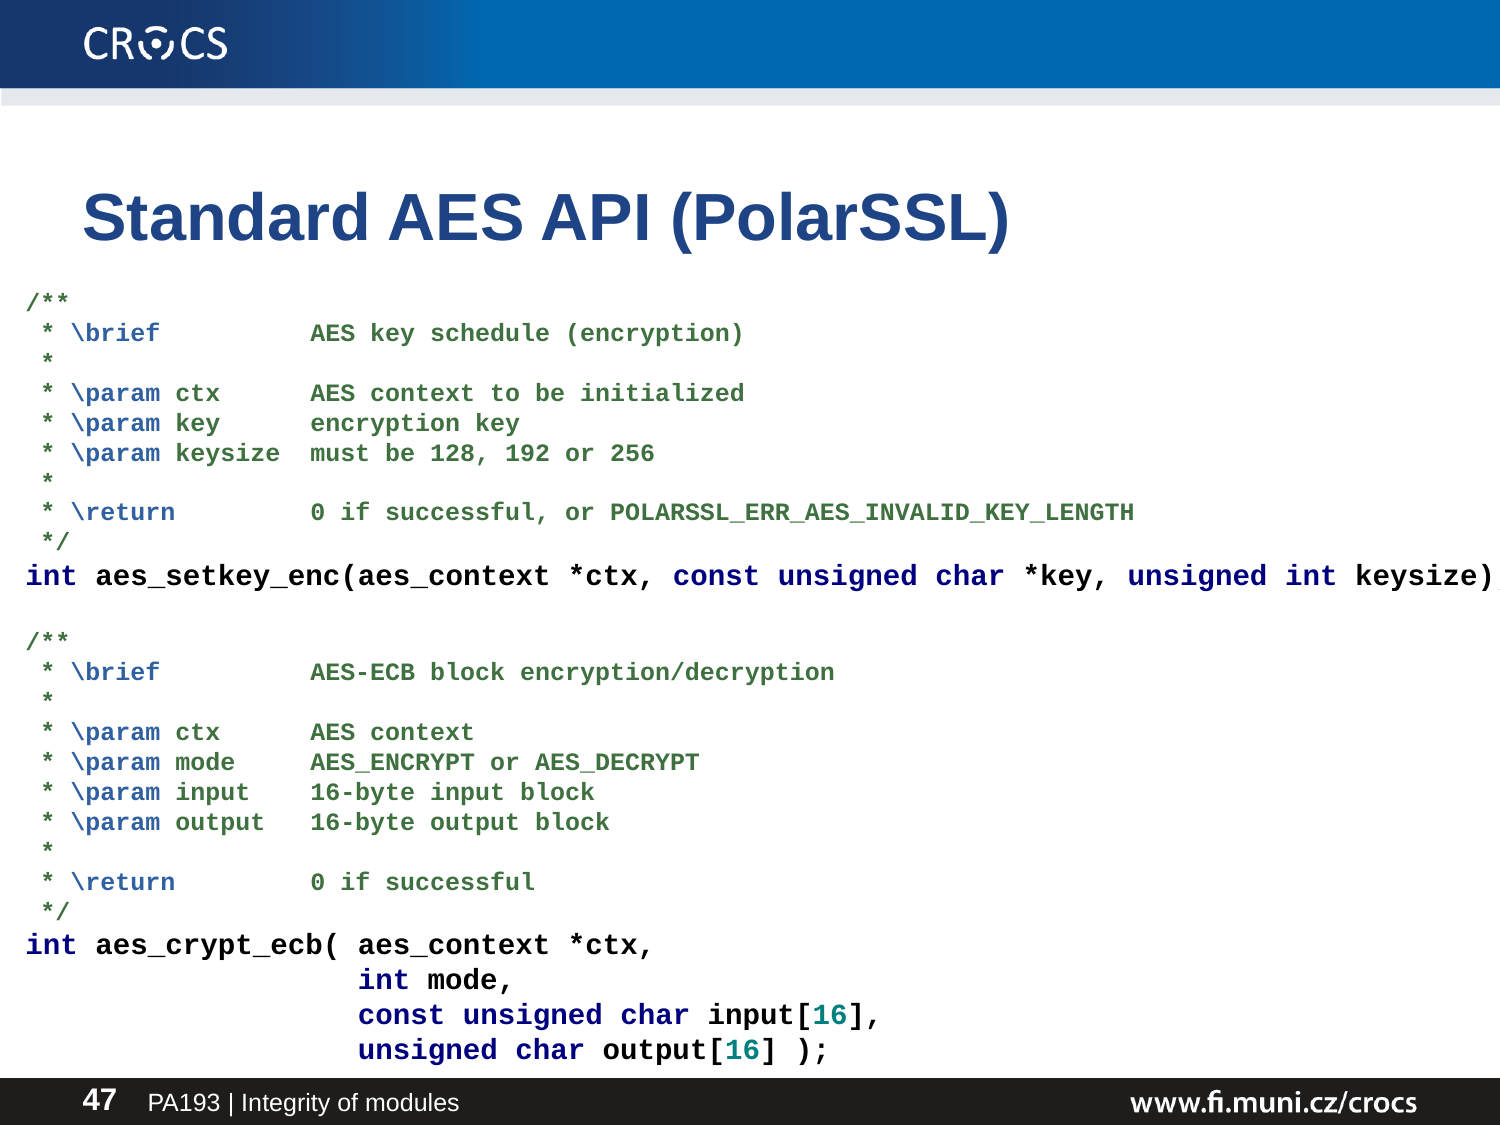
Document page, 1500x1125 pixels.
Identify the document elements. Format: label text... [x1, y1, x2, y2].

slide_number 47 [82, 1078, 147, 1125]
text_box /** * \brief AES key schedule (encryption) * * \param ctx AES context to be initialized * \param key encryption key * \param keysize must be 128, 192 or 256 * * \return 0 if successful, or POLARSSL_ERR_AES_INVALID_KEY_LENGTH */ int aes_setkey_enc(aes_context *ctx, const unsigned char *key, unsigned int keysize); /** * \brief AES-ECB block encryption/decryption * * \param ctx AES context * \param mode AES_ENCRYPT or AES_DECRYPT * \param input 16-byte input block * \param output 16-byte output block * * \return 0 if successful */ int aes_crypt_ecb( aes_context *ctx, int mode, const unsigned char input[16], unsigned char output[16] ); [10, 278, 1500, 1073]
title Standard AES API (PolarSSL) [82, 148, 1433, 278]
footer PA193 | Integrity of modules [147, 1078, 623, 1125]
picture [0, 0, 1500, 1125]
